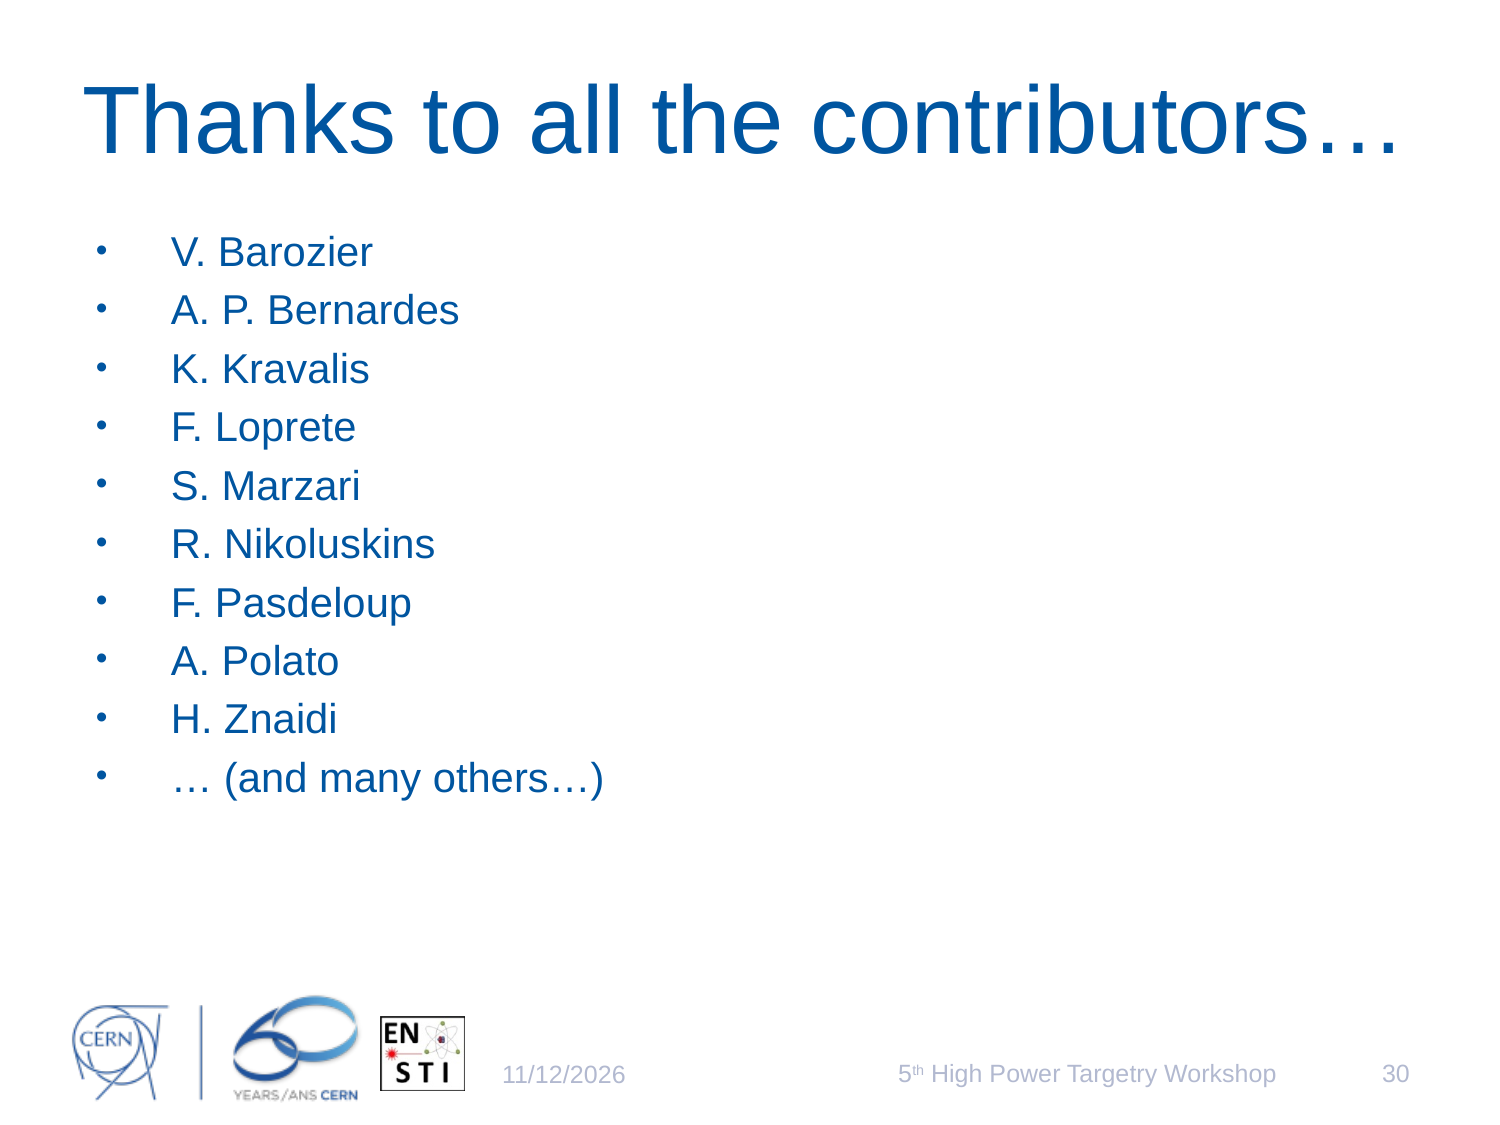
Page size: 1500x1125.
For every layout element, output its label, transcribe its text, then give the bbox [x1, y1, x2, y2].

picture [49, 982, 465, 1125]
footer 5th High Power Targetry Workshop [850, 1042, 1326, 1103]
title Thanks to all the contributors… [75, 38, 1425, 193]
slide_number 30 [1342, 1042, 1425, 1103]
list V. Barozier A. P. Bernardes K. Kravalis F. Loprete S. Marzari R. Nikoluskins F. Pasdeloup A. Polato H. Znaidi … (and many others…) [75, 217, 1425, 984]
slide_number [487, 1043, 838, 1104]
